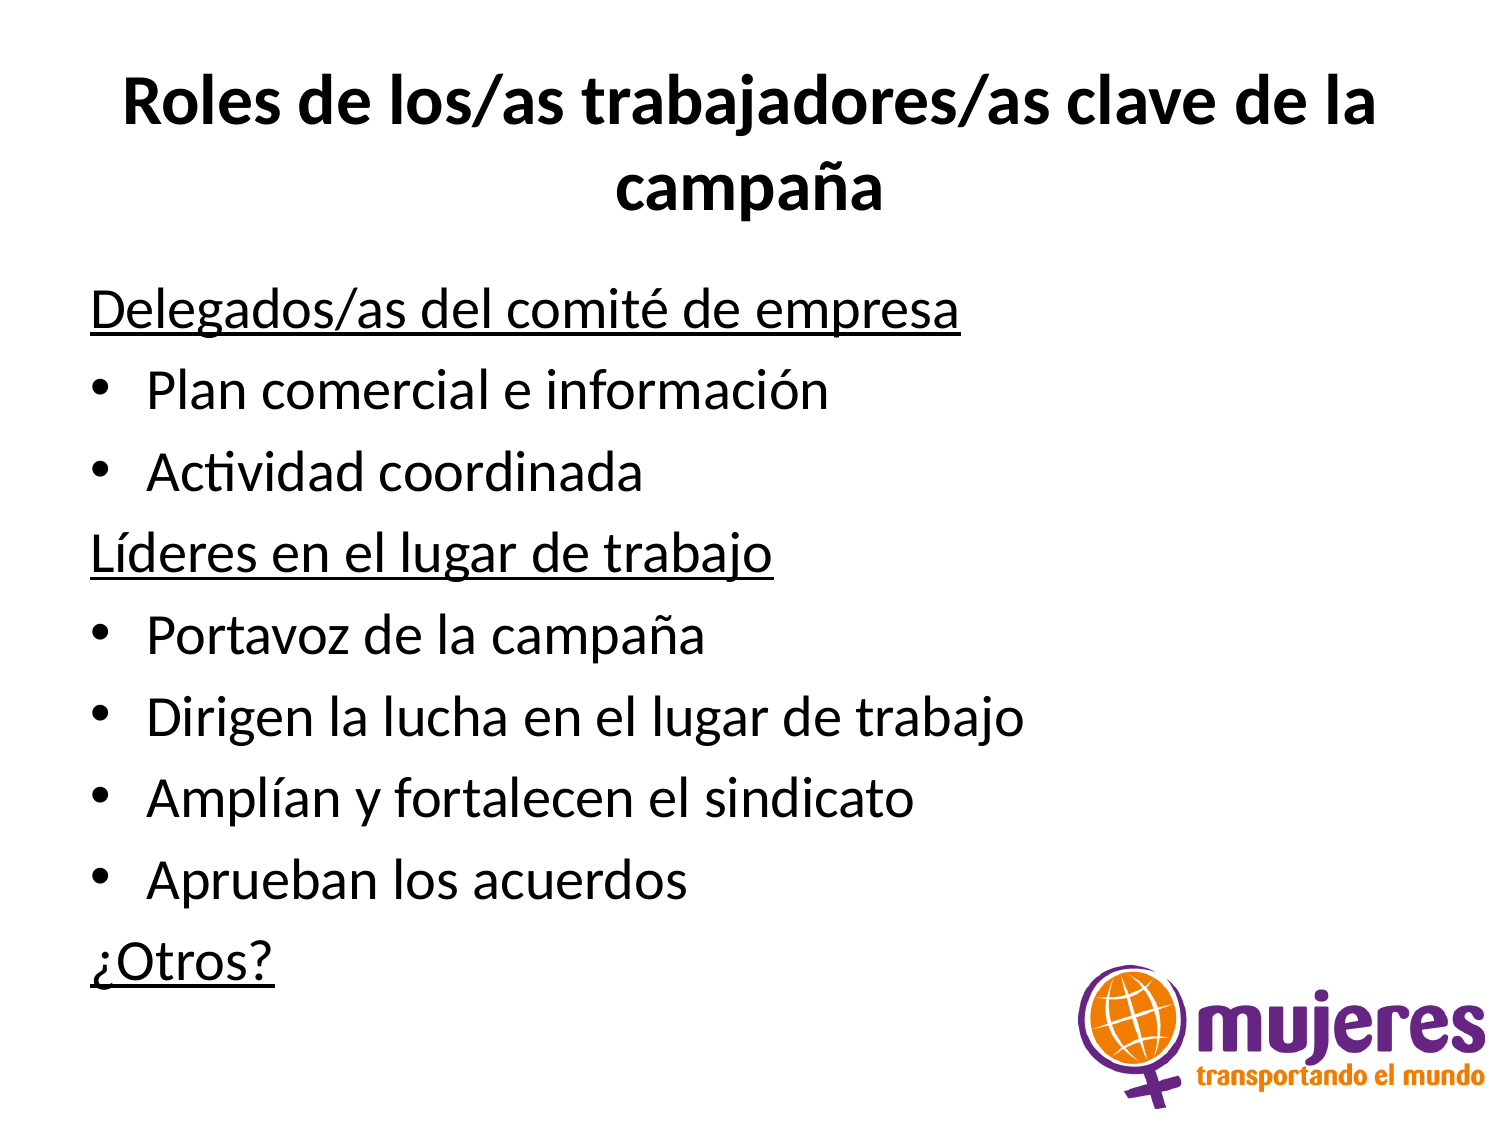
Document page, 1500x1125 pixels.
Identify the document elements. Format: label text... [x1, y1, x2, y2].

list Delegados/as del comité de empresa Plan comercial e información Actividad coordinada Líderes en el lugar de trabajo Portavoz de la campaña Dirigen la lucha en el lugar de trabajo Amplían y fortalecen el sindicato Aprueban los acuerdos ¿Otros? [75, 262, 1425, 1005]
title Roles de los/as trabajadores/as clave de la campaña [75, 45, 1425, 233]
picture [1078, 965, 1486, 1110]
